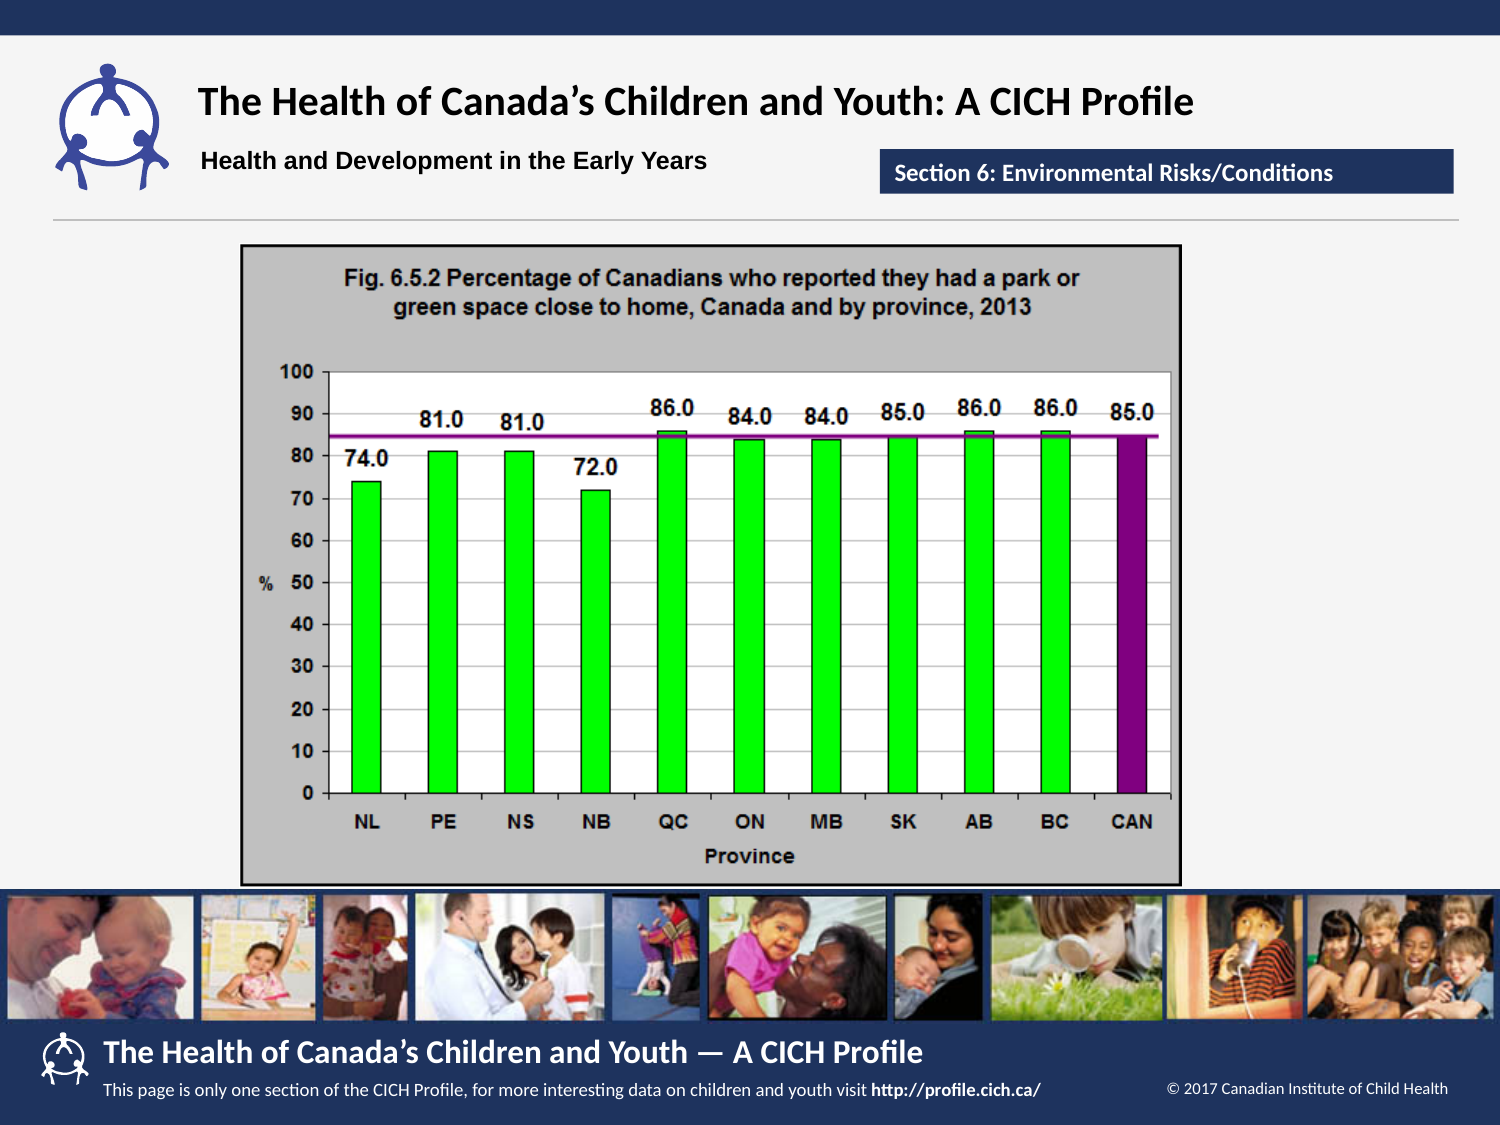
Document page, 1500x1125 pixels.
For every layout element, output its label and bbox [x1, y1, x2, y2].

picture [0, 243, 1500, 1024]
